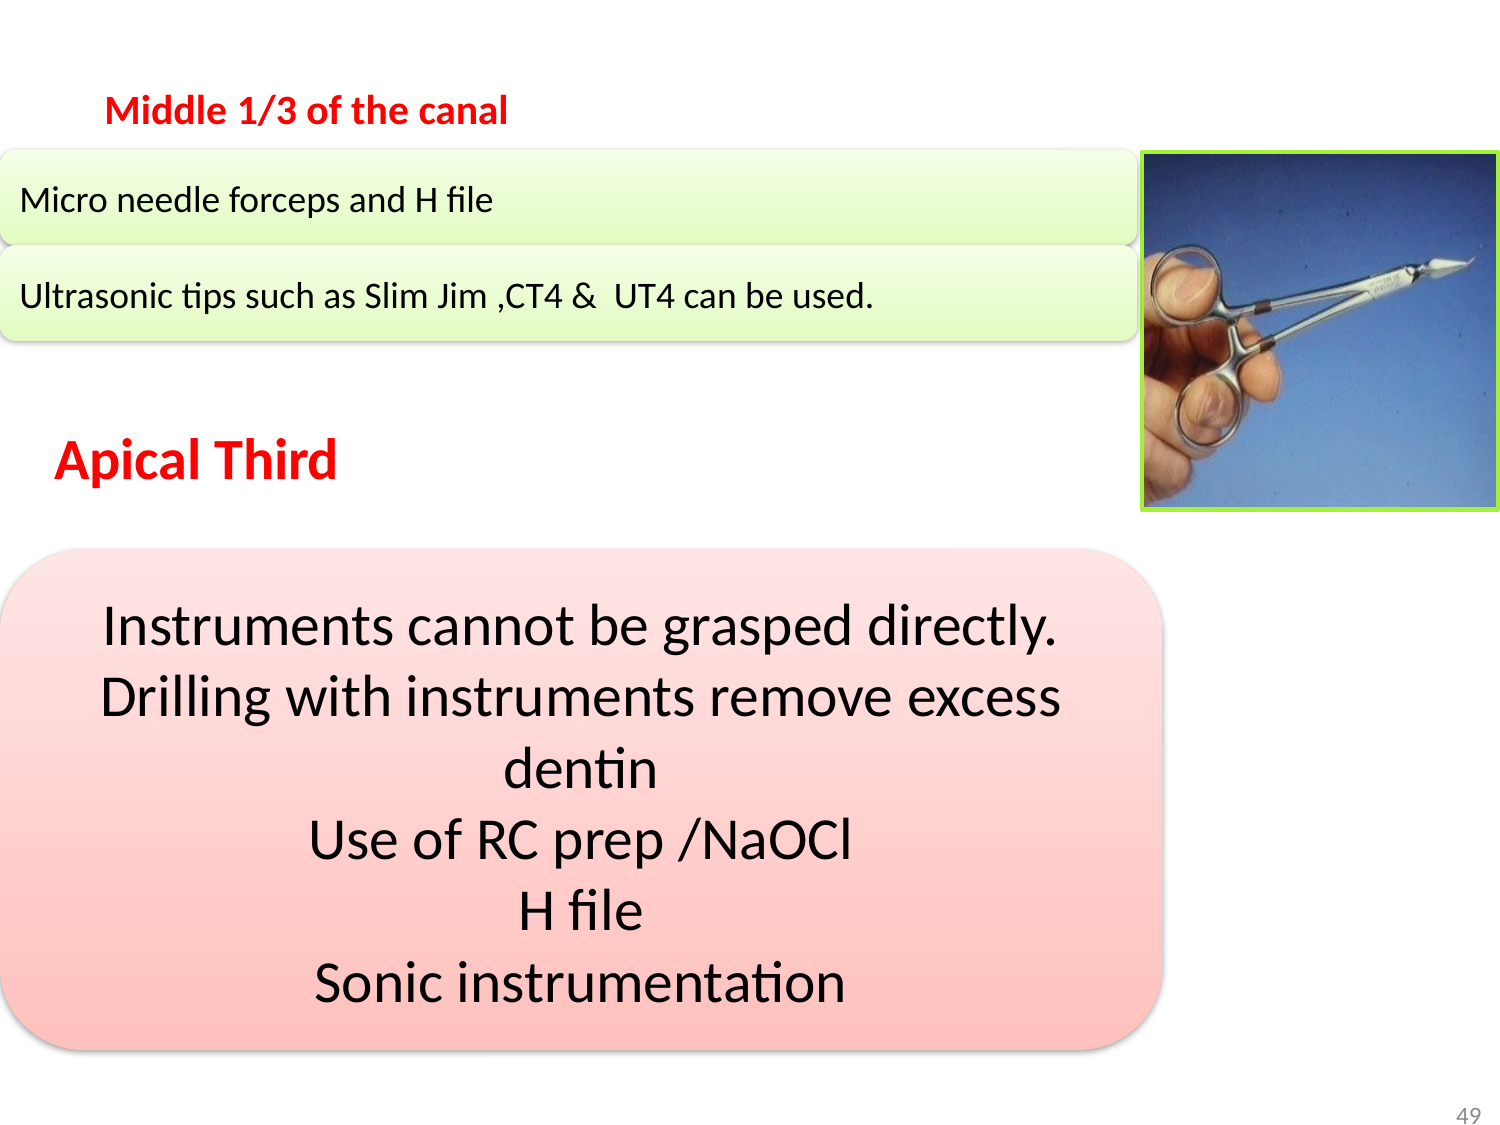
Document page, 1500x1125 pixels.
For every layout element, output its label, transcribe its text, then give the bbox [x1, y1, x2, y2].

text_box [0, 549, 1163, 1051]
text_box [0, 149, 1138, 342]
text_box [1140, 149, 1500, 512]
slide_number 49 [1443, 784, 1482, 1125]
text_box Apical Third [37, 414, 877, 499]
text_box Middle 1/3 of the canal [87, 75, 949, 140]
